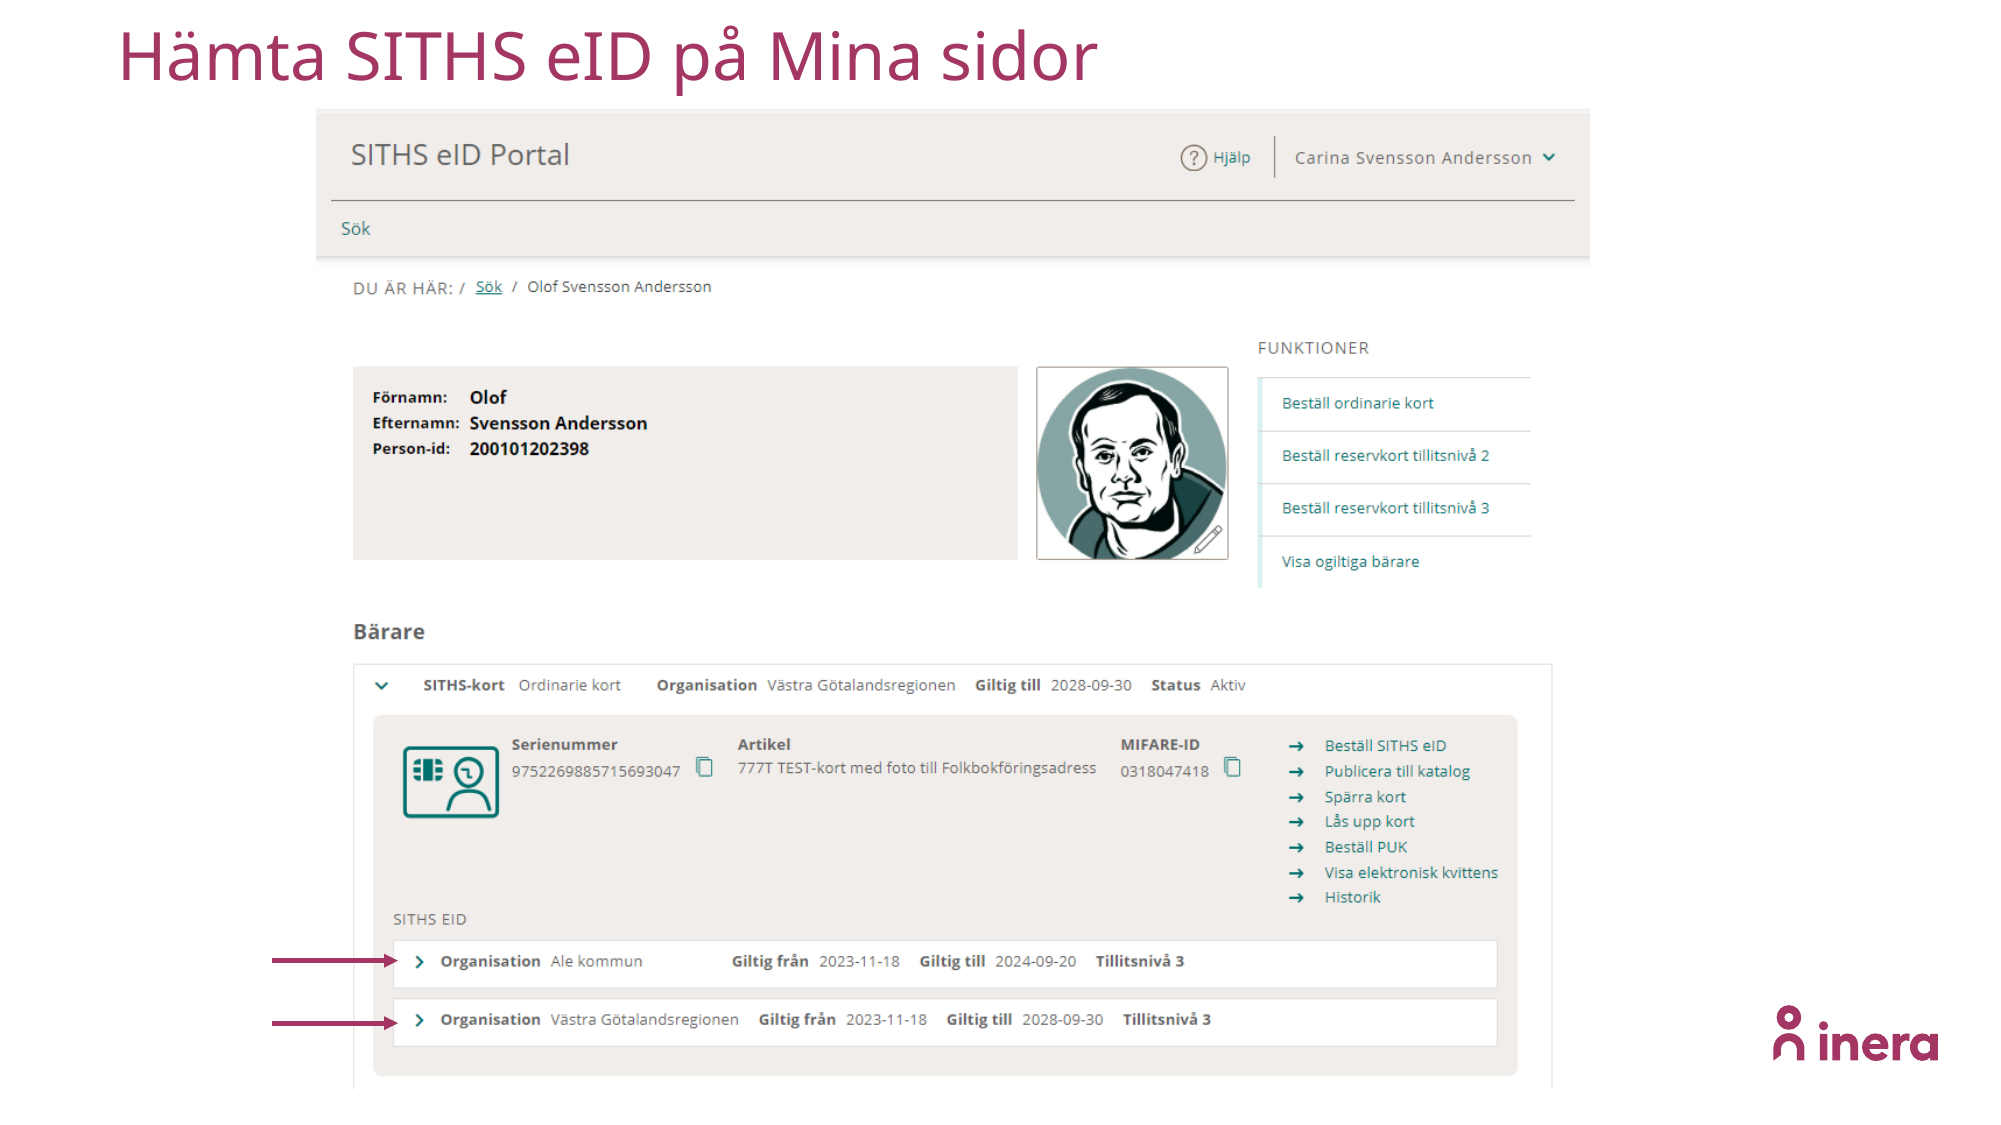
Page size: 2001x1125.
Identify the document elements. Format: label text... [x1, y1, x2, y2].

title Hämta SITHS eID på Mina sidor [117, 13, 1815, 147]
picture [316, 108, 1590, 1089]
